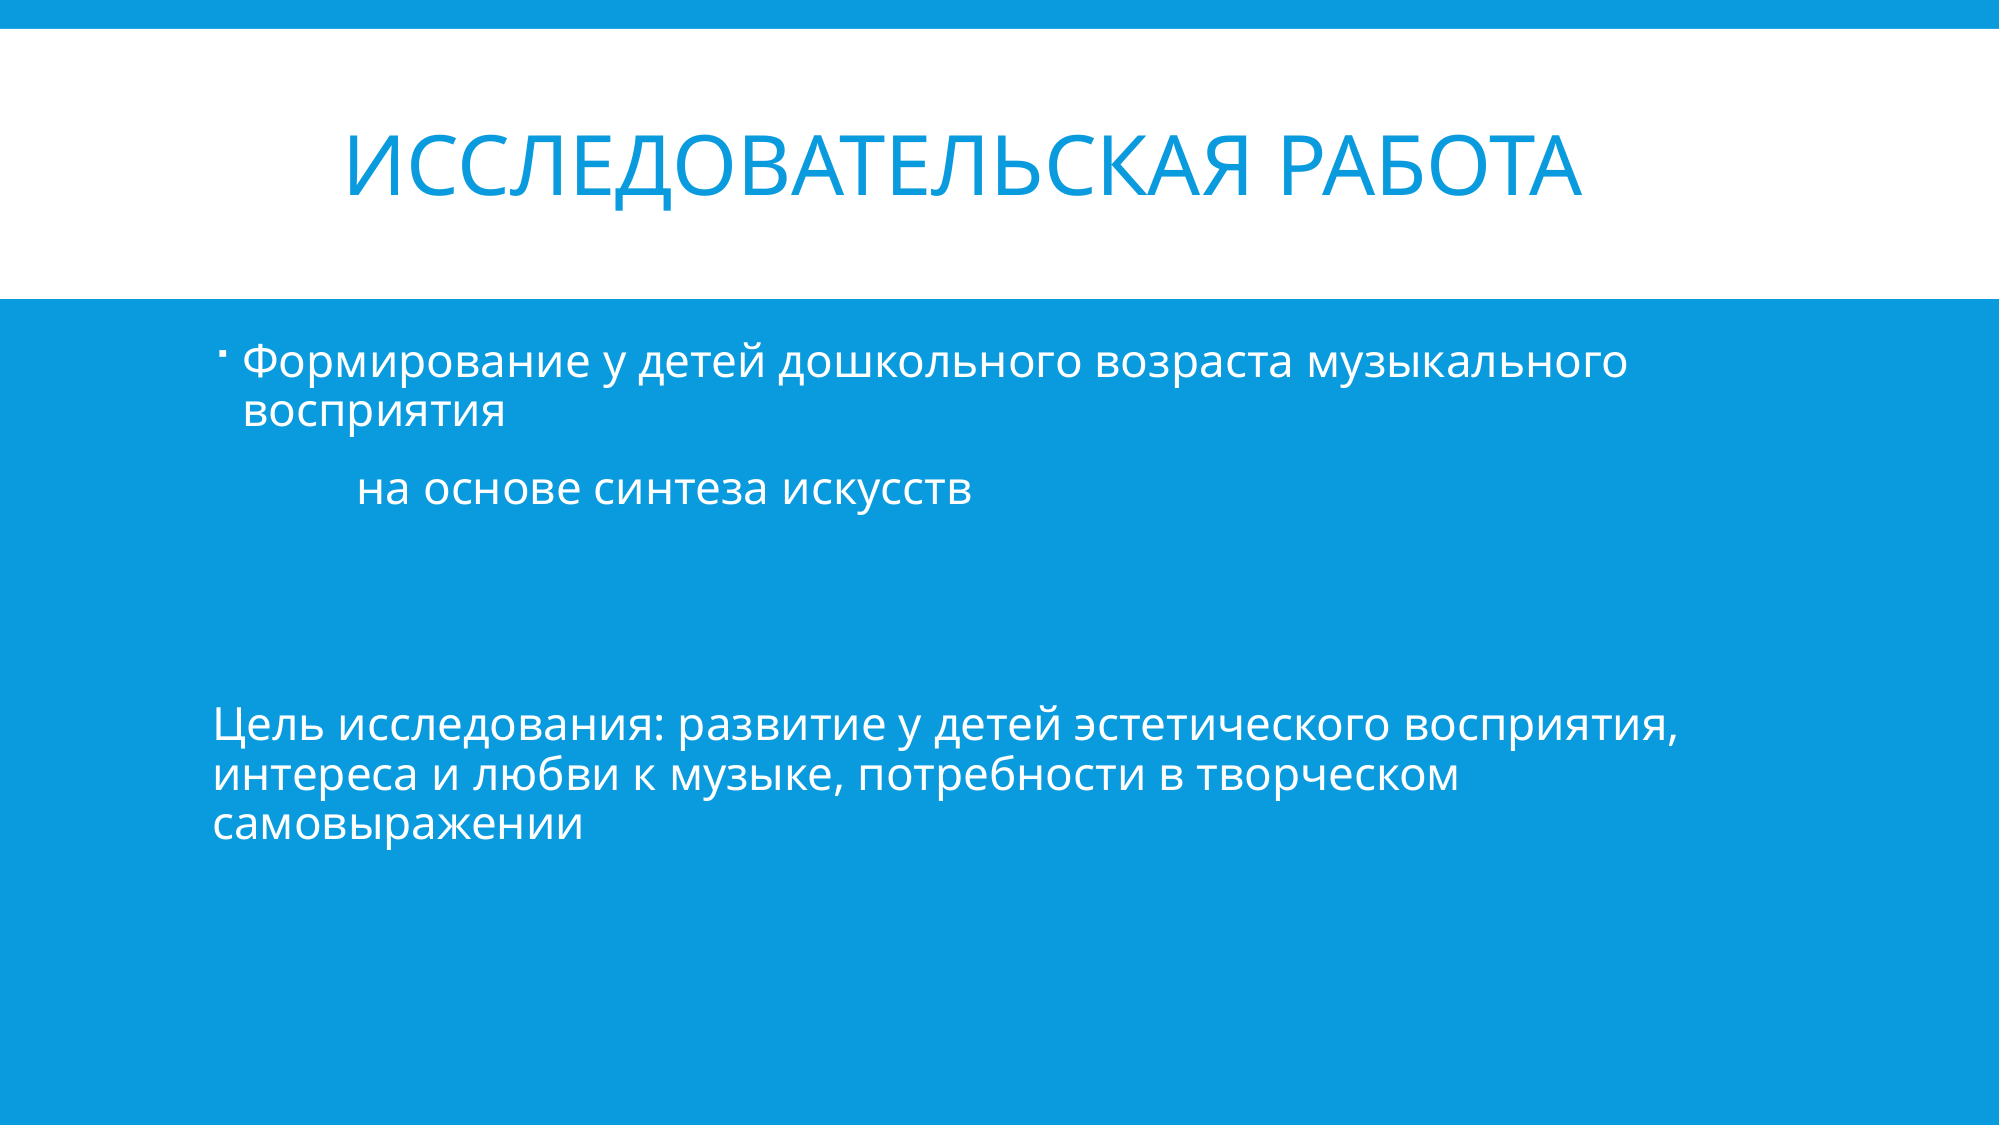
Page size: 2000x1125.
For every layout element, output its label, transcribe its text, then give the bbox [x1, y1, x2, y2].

title Исследовательская работа [197, 46, 1802, 295]
list Формирование у детей дошкольного возраста музыкального восприятия на основе синтеза искусств Цель исследования: развитие у детей эстетического восприятия, интереса и любви к музыке, потребности в творческом самовыражении [197, 329, 1802, 1020]
